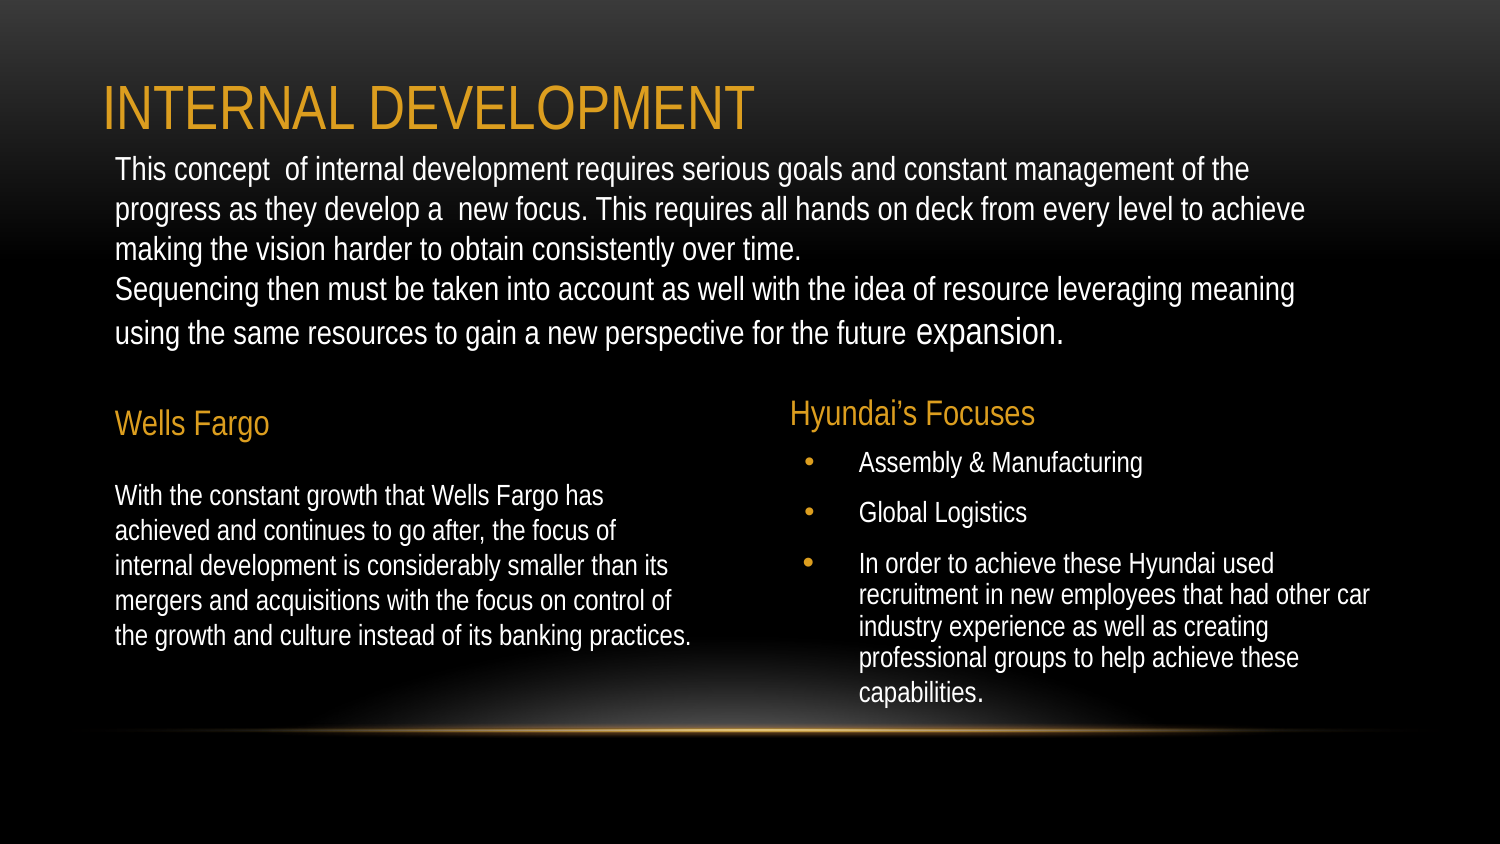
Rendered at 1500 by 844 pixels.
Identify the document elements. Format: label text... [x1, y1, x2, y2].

picture [0, 0, 1500, 844]
list Wells Fargo [99, 378, 713, 450]
title INTERNAL DEVELOPMENT [87, 9, 1388, 150]
list With the constant growth that Wells Fargo has achieved and continues to go after, the focus of internal development is considerably smaller than its mergers and acquisitions with the focus on control of the growth and culture instead of its banking practices. [99, 468, 713, 675]
list Assembly & Manufacturing Global Logistics In order to achieve these Hyundai used recruitment in new employees that had other car industry experience as well as creating professional groups to help achieve these capabilities. [787, 439, 1413, 675]
list Hyundai’s Focuses [774, 369, 1388, 440]
text_box This concept of internal development requires serious goals and constant management of the progress as they develop a new focus. This requires all hands on deck from every level to achieve making the vision harder to obtain consistently over time. Sequencing then must be taken into account as well with the idea of resource leveraging meaning using the same resources to gain a new perspective for the future expansion. [99, 139, 1332, 360]
